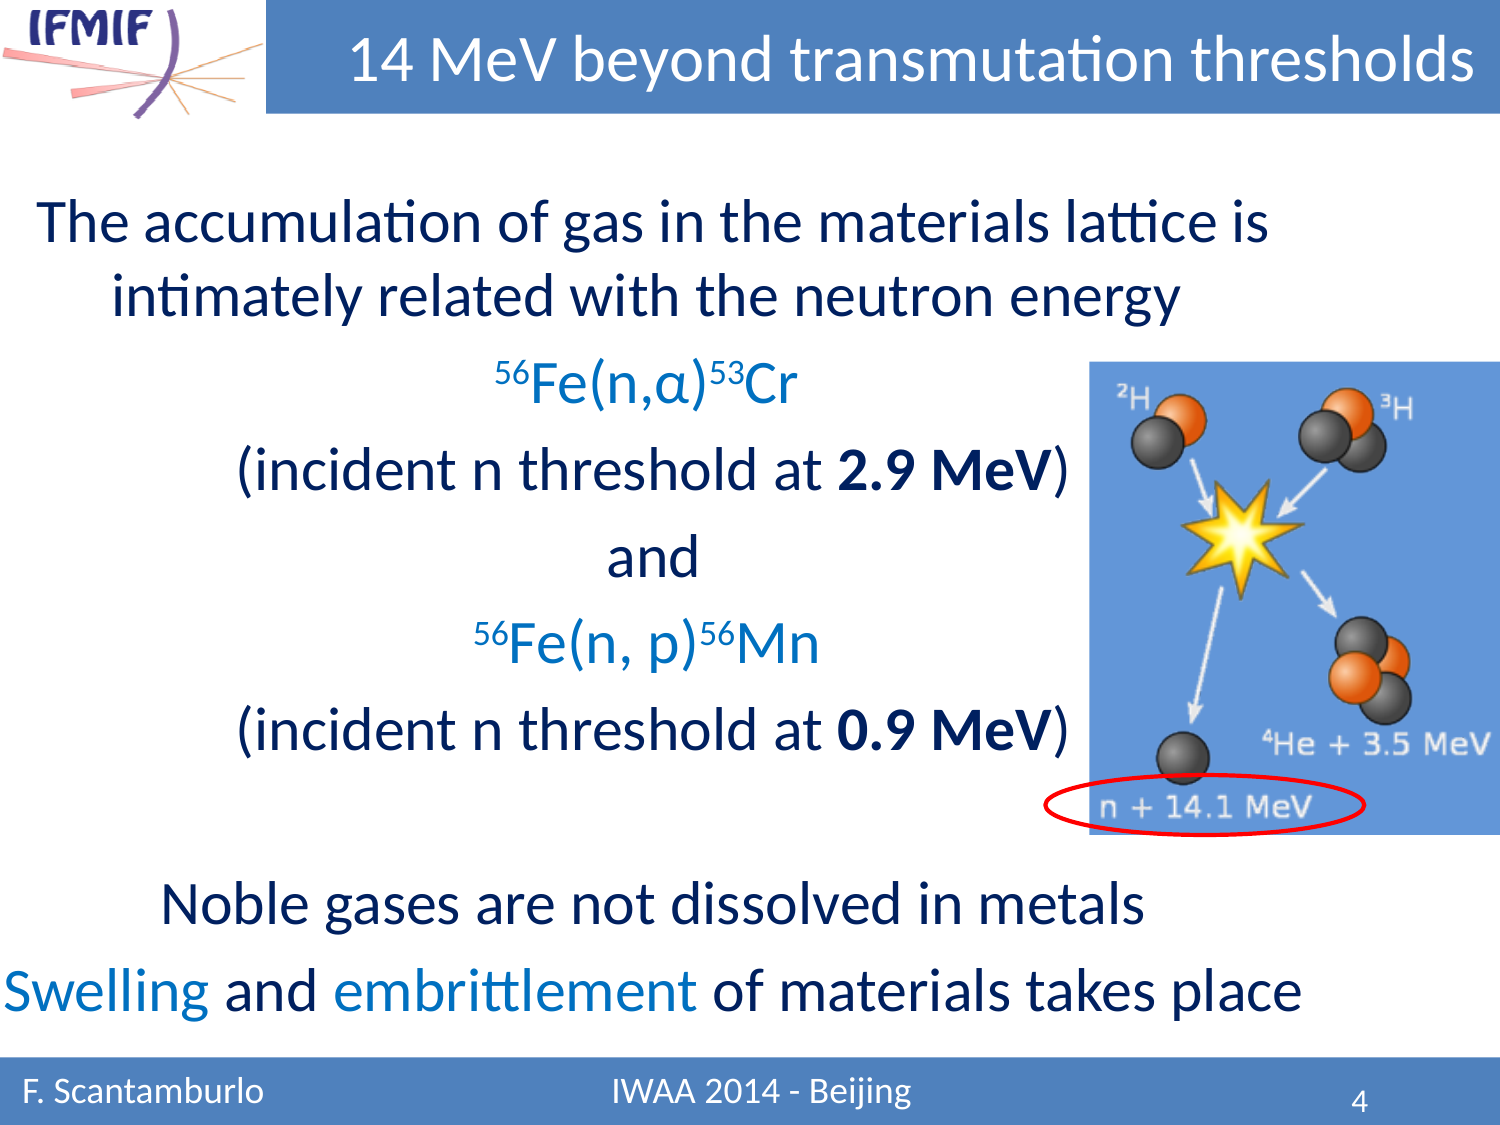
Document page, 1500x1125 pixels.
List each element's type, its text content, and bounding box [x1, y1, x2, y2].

text_box [1043, 783, 1084, 827]
list The accumulation of gas in the materials lattice is intimately related with the neutron energy 56Fe(n,α)53Cr (incident n threshold at 2.9 MeV) and 56Fe(n, p)56Mn (incident n threshold at 0.9 MeV) Noble gases are not dissolved in metals Swelling and embrittlement of materials takes place [0, 172, 1329, 1047]
picture [1089, 361, 1500, 836]
picture [0, 0, 266, 126]
text_box 14 MeV beyond transmutation thresholds [331, 7, 1491, 102]
